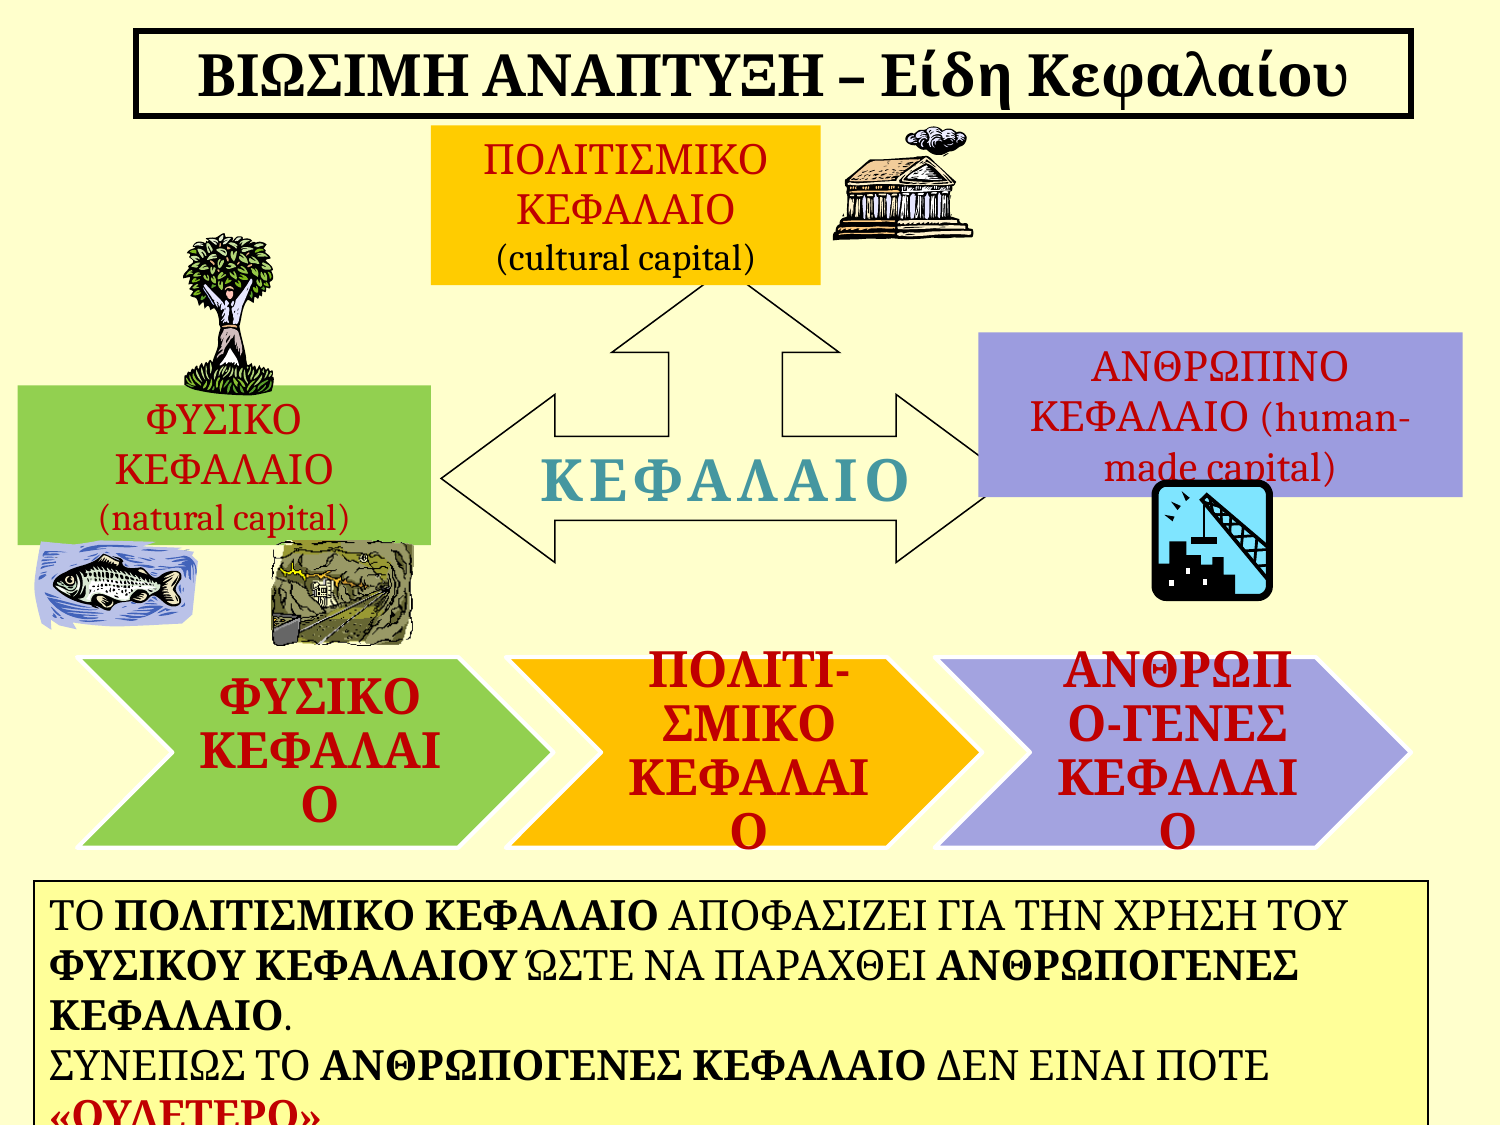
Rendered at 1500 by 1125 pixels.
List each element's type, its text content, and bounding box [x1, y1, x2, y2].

picture [832, 125, 975, 242]
picture [1151, 479, 1274, 602]
picture [34, 538, 200, 632]
text_box ΚΕΦΑΛΑΙΟ [441, 286, 984, 563]
text_box ΤΟ ΠΟΛΙΤΙΣΜΙΚΟ ΚΕΦΑΛΑΙΟ ΑΠΟΦΑΣΙΖΕΙ ΓΙΑ ΤΗΝ ΧΡΗΣΗ ΤΟΥ ΦΥΣΙΚΟΥ ΚΕΦΑΛΑΙΟΥ ΏΣΤΕ ΝΑ ΠΑΡΑΧΘΕΙ ΑΝΘΡΩΠΟΓΕΝΕΣ ΚΕΦΑΛΑΙΟ. ΣΥΝΕΠΩΣ ΤΟ ΑΝΘΡΩΠΟΓΕΝΕΣ ΚΕΦΑΛΑΙΟ ΔΕΝ ΕΙΝΑΙ ΠΟΤΕ «ΟΥΔΕΤΕΡΟ» [34, 881, 1429, 1125]
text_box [76, 646, 1412, 858]
text_box ΠΟΛΙΤΙΣΜΙΚΟ ΚΕΦΑΛΑΙΟ (cultural capital) [430, 125, 821, 286]
text_box ΦΥΣΙΚΟ ΚΕΦΑΛΑΙΟ (natural capital) [17, 385, 431, 546]
picture [271, 540, 414, 646]
text_box ΑΝΘΡΩΠΙΝΟ ΚΕΦΑΛΑΙΟ (human-made capital) [978, 332, 1463, 498]
text_box ΒΙΩΣΙΜΗ ΑΝΑΠΤΥΞΗ – Είδη Κεφαλαίου [135, 31, 1412, 116]
picture [182, 231, 276, 398]
